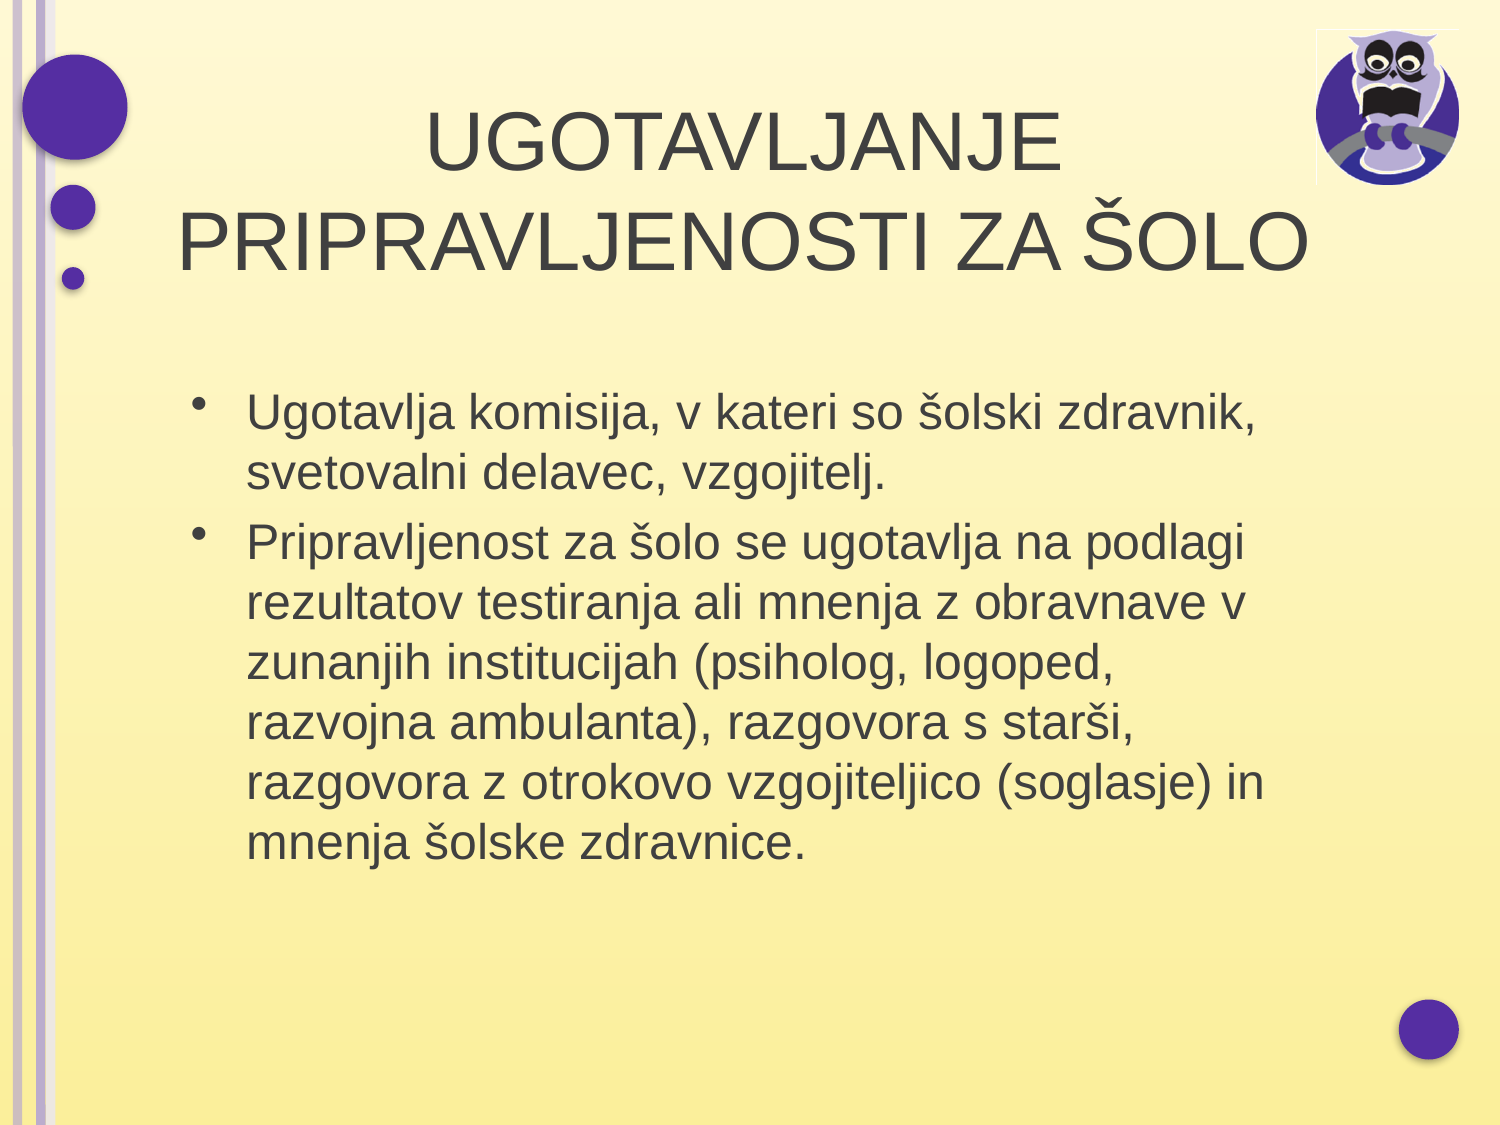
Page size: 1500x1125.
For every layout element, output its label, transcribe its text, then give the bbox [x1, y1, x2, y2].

text_box Ugotavlja komisija, v kateri so šolski zdravnik, svetovalni delavec, vzgojitelj. Pripravljenost za šolo se ugotavlja na podlagi rezultatov testiranja ali mnenja z obravnave v zunanjih institucijah (psiholog, logoped, razvojna ambulanta), razgovora s starši, razgovora z otrokovo vzgojiteljico (soglasje) in mnenja šolske zdravnice. [175, 371, 1317, 937]
text_box [1395, 996, 1462, 1063]
text_box [47, 181, 99, 233]
title UGOTAVLJANJE PRIPRAVLJENOSTI ZA ŠOLO [131, 107, 1357, 295]
picture [1316, 29, 1460, 185]
text_box [58, 264, 88, 293]
text_box [19, 51, 131, 163]
